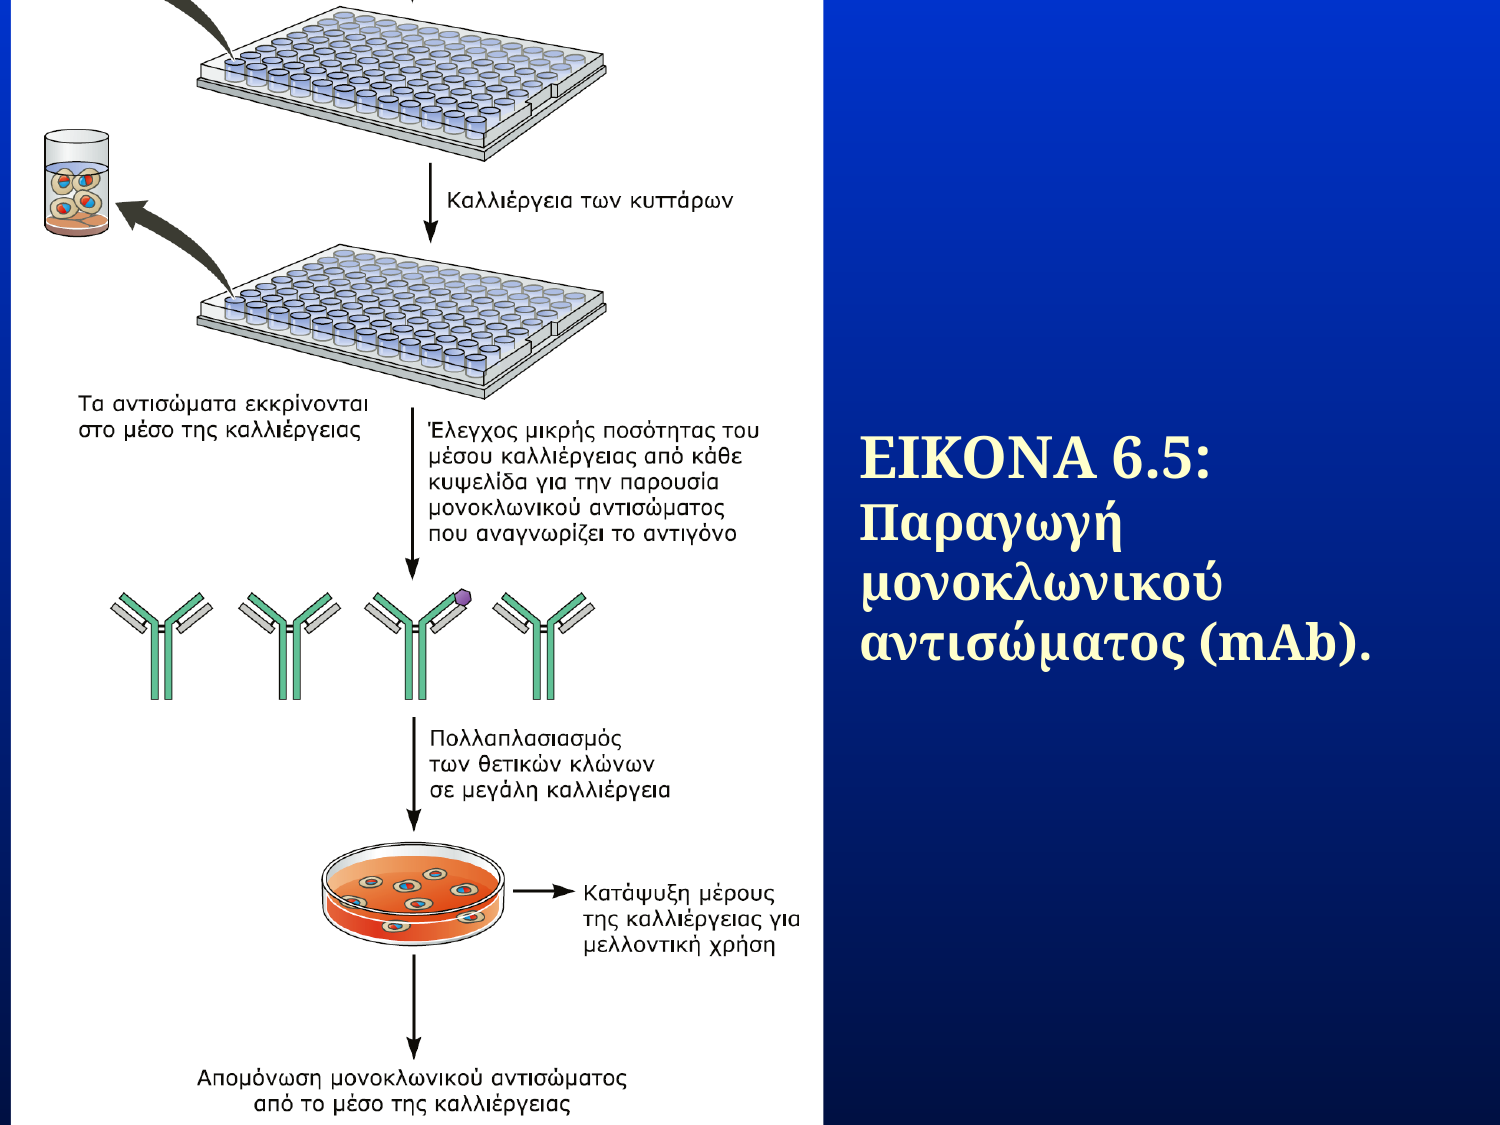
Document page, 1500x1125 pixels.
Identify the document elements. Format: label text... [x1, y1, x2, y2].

picture [10, 0, 824, 1125]
text_box ΕΙΚΟΝΑ 6.5: Παραγωγή μονοκλωνικού αντισώματος (mAb). [844, 413, 1424, 678]
